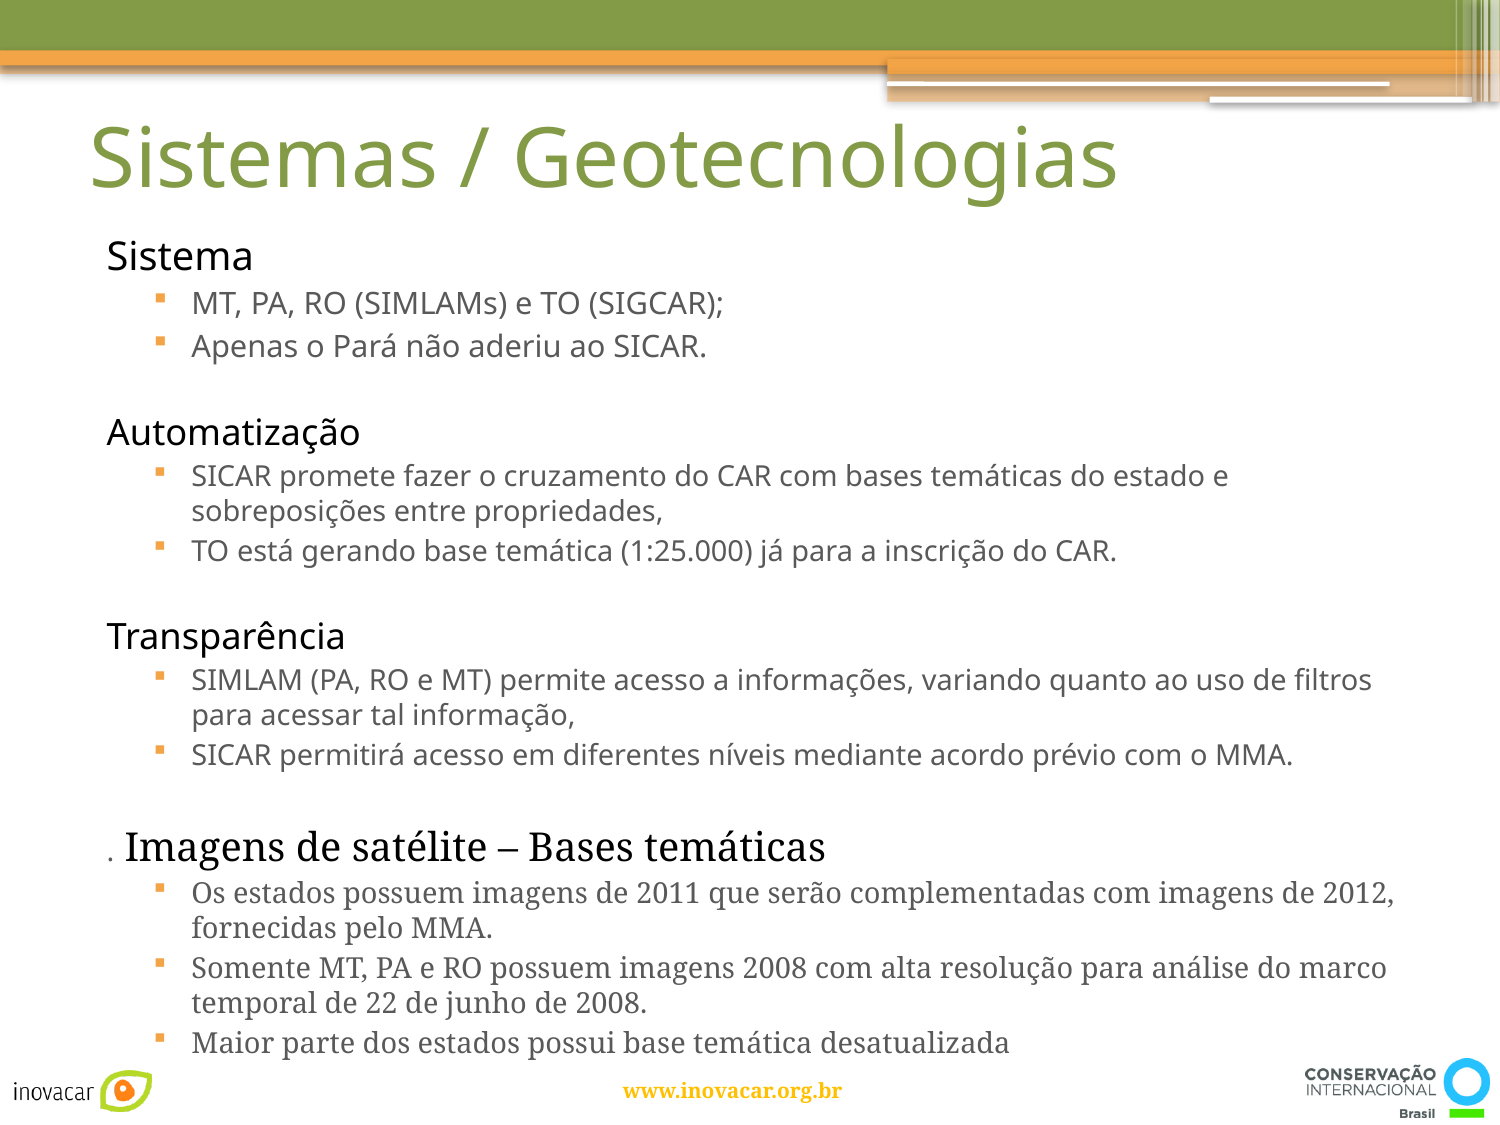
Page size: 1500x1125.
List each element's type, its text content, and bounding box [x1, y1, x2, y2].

picture [14, 1070, 152, 1112]
picture [1304, 1058, 1490, 1118]
title Sistemas / Geotecnologias [75, 66, 1425, 242]
list Sistema MT, PA, RO (SIMLAMs) e TO (SIGCAR); Apenas o Pará não aderiu ao SICAR. Automatização SICAR promete fazer o cruzamento do CAR com bases temáticas do estado e sobreposições entre propriedades, TO está gerando base temática (1:25.000) já para a inscrição do CAR. Transparência SIMLAM (PA, RO e MT) permite acesso a informações, variando quanto ao uso de filtros para acessar tal informação, SICAR permitirá acesso em diferentes níveis mediante acordo prévio com o MMA. . Imagens de satélite – Bases temáticas Os estados possuem imagens de 2011 que serão complementadas com imagens de 2012, fornecidas pelo MMA. Somente MT, PA e RO possuem imagens 2008 com alta resolução para análise do marco temporal de 22 de junho de 2008. Maior parte dos estados possui base temática desatualizada [75, 242, 1425, 1071]
text_box www.inovacar.org.br [608, 1070, 868, 1111]
